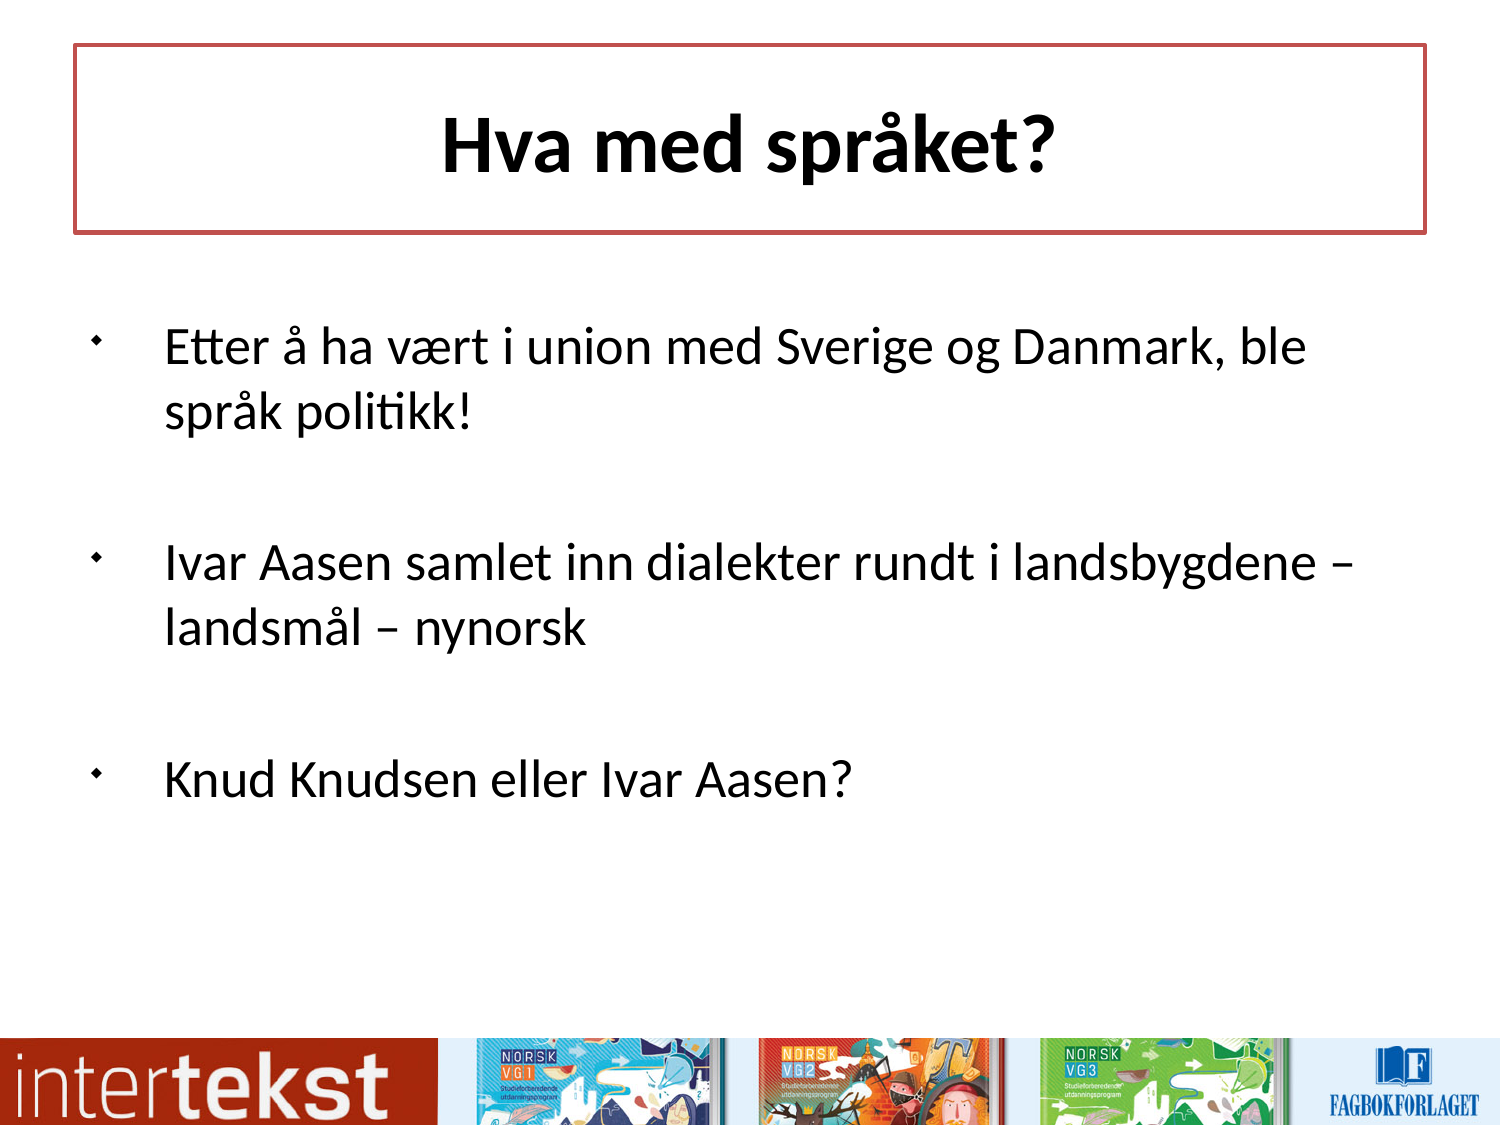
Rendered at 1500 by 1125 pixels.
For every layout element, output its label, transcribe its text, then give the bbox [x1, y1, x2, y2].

picture [725, 1038, 1500, 1125]
picture [0, 1038, 722, 1125]
list Etter å ha vært i union med Sverige og Danmark, ble språk politikk! Ivar Aasen samlet inn dialekter rundt i landsbygdene – landsmål – nynorsk Knud Knudsen eller Ivar Aasen? [75, 302, 1425, 1005]
title Hva med språket? [73, 43, 1427, 235]
